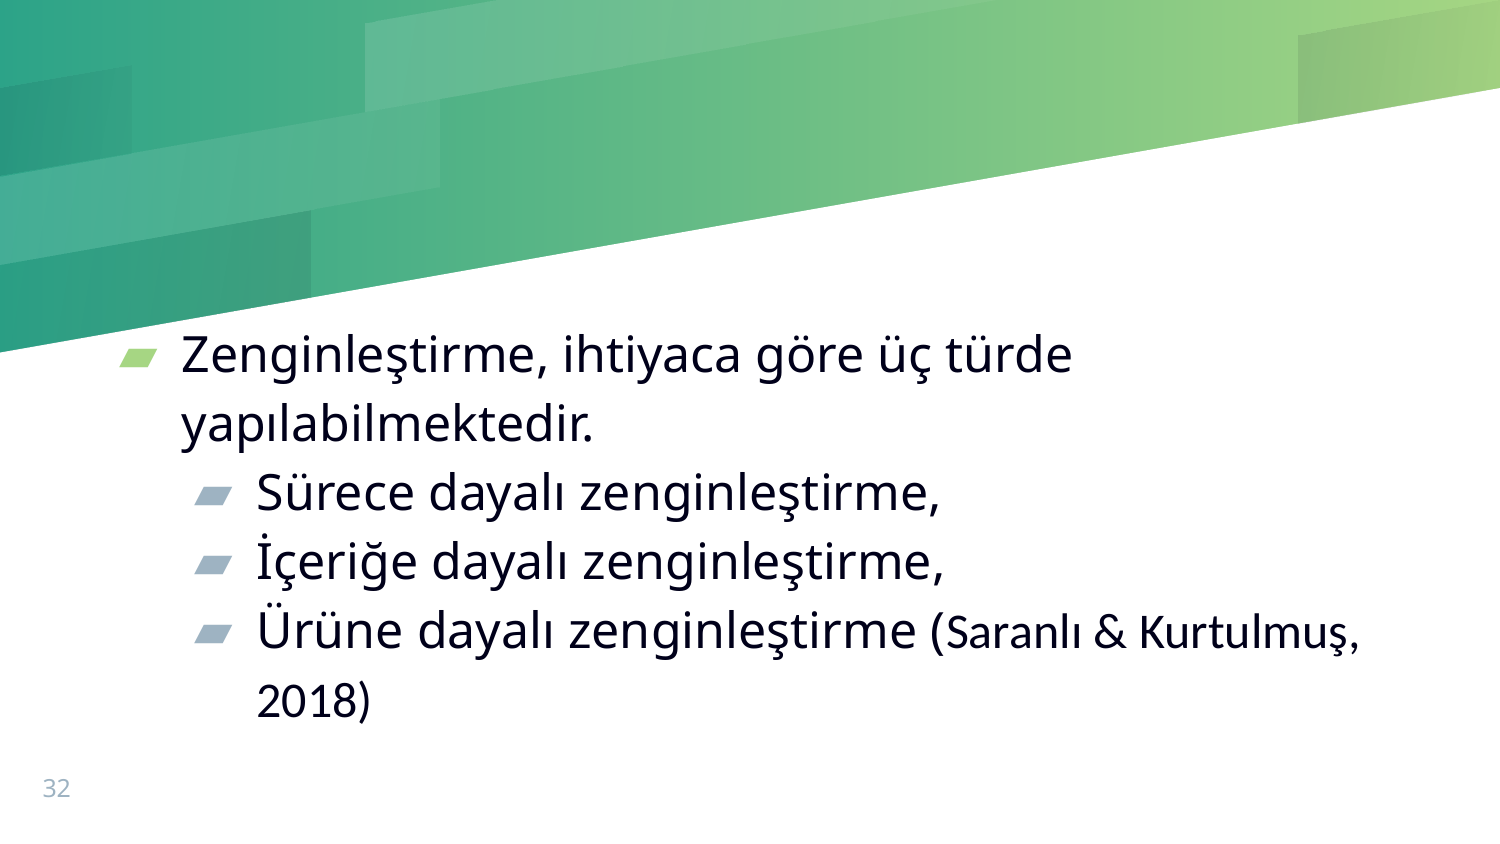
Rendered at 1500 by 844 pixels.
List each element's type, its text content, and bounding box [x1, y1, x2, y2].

slide_number 32 [42, 766, 122, 807]
list Zenginleştirme, ihtiyaca göre üç türde yapılabilmektedir. Sürece dayalı zenginleştirme, İçeriğe dayalı zenginleştirme, Ürüne dayalı zenginleştirme (Saranlı & Kurtulmuş, 2018) [106, 313, 1489, 767]
